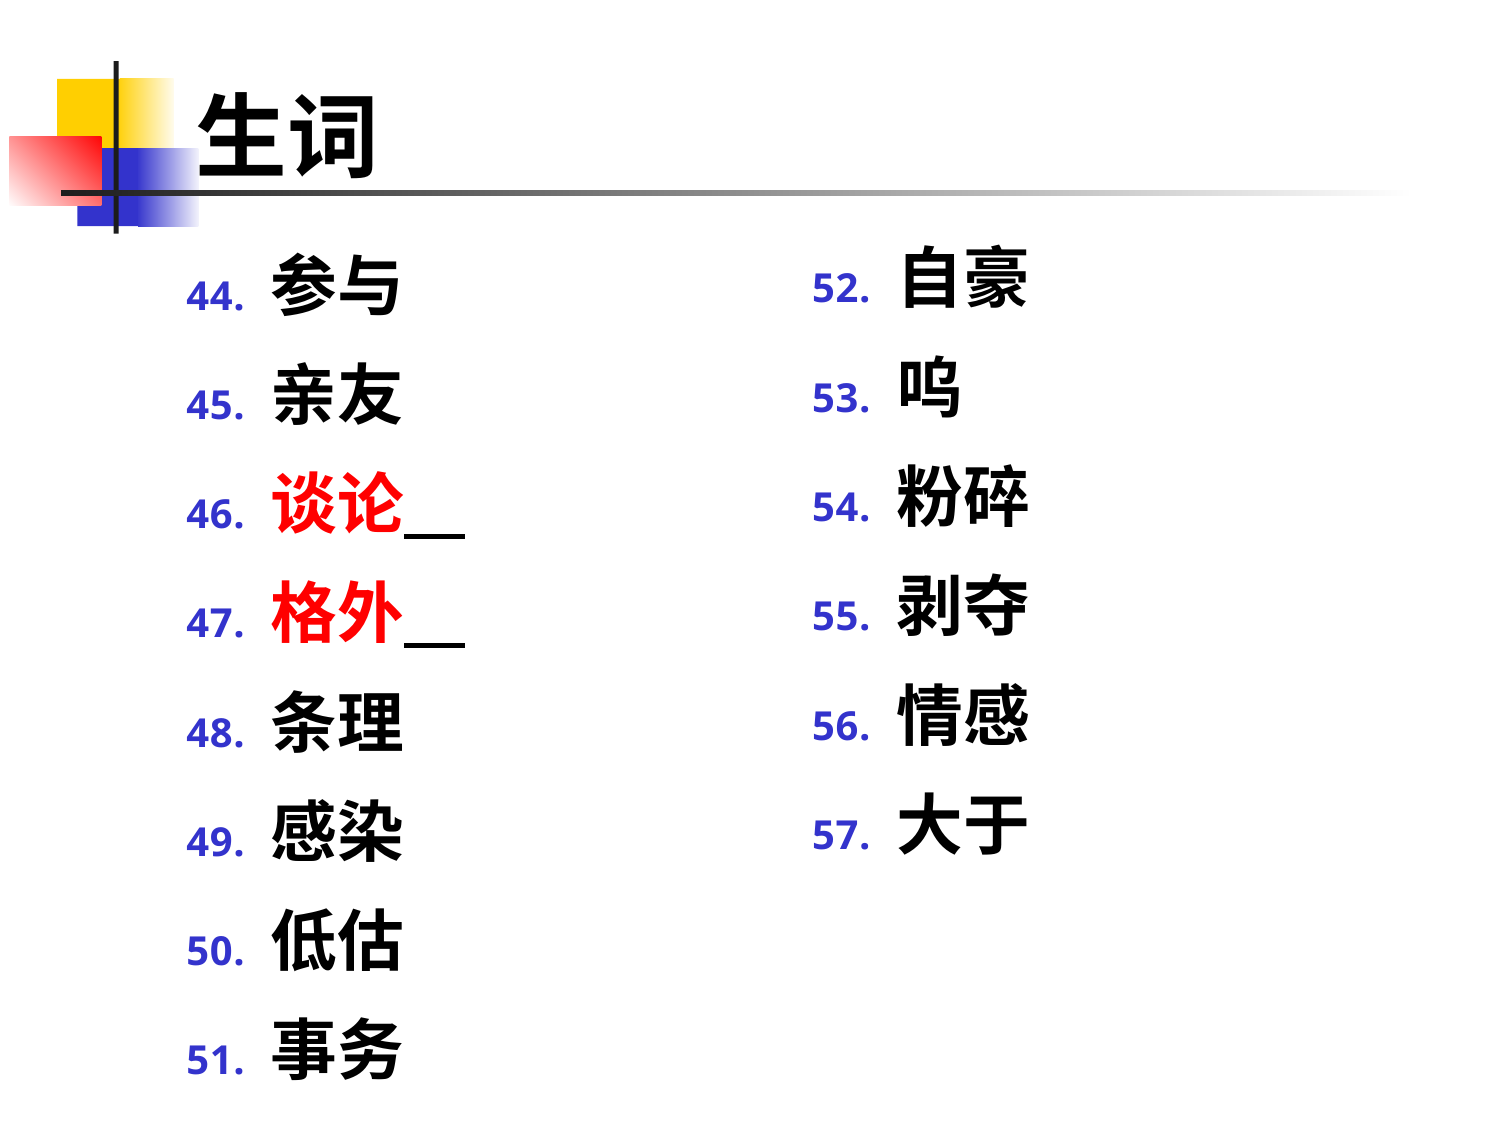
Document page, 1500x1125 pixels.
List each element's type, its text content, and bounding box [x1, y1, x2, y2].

title 生词 [180, 5, 1459, 197]
list 自豪 呜 粉碎 剥夺 情感 大于 [797, 212, 1152, 1118]
list 参与 亲友 谈论 格外 条理 感染 低估 事务 [171, 220, 609, 1125]
